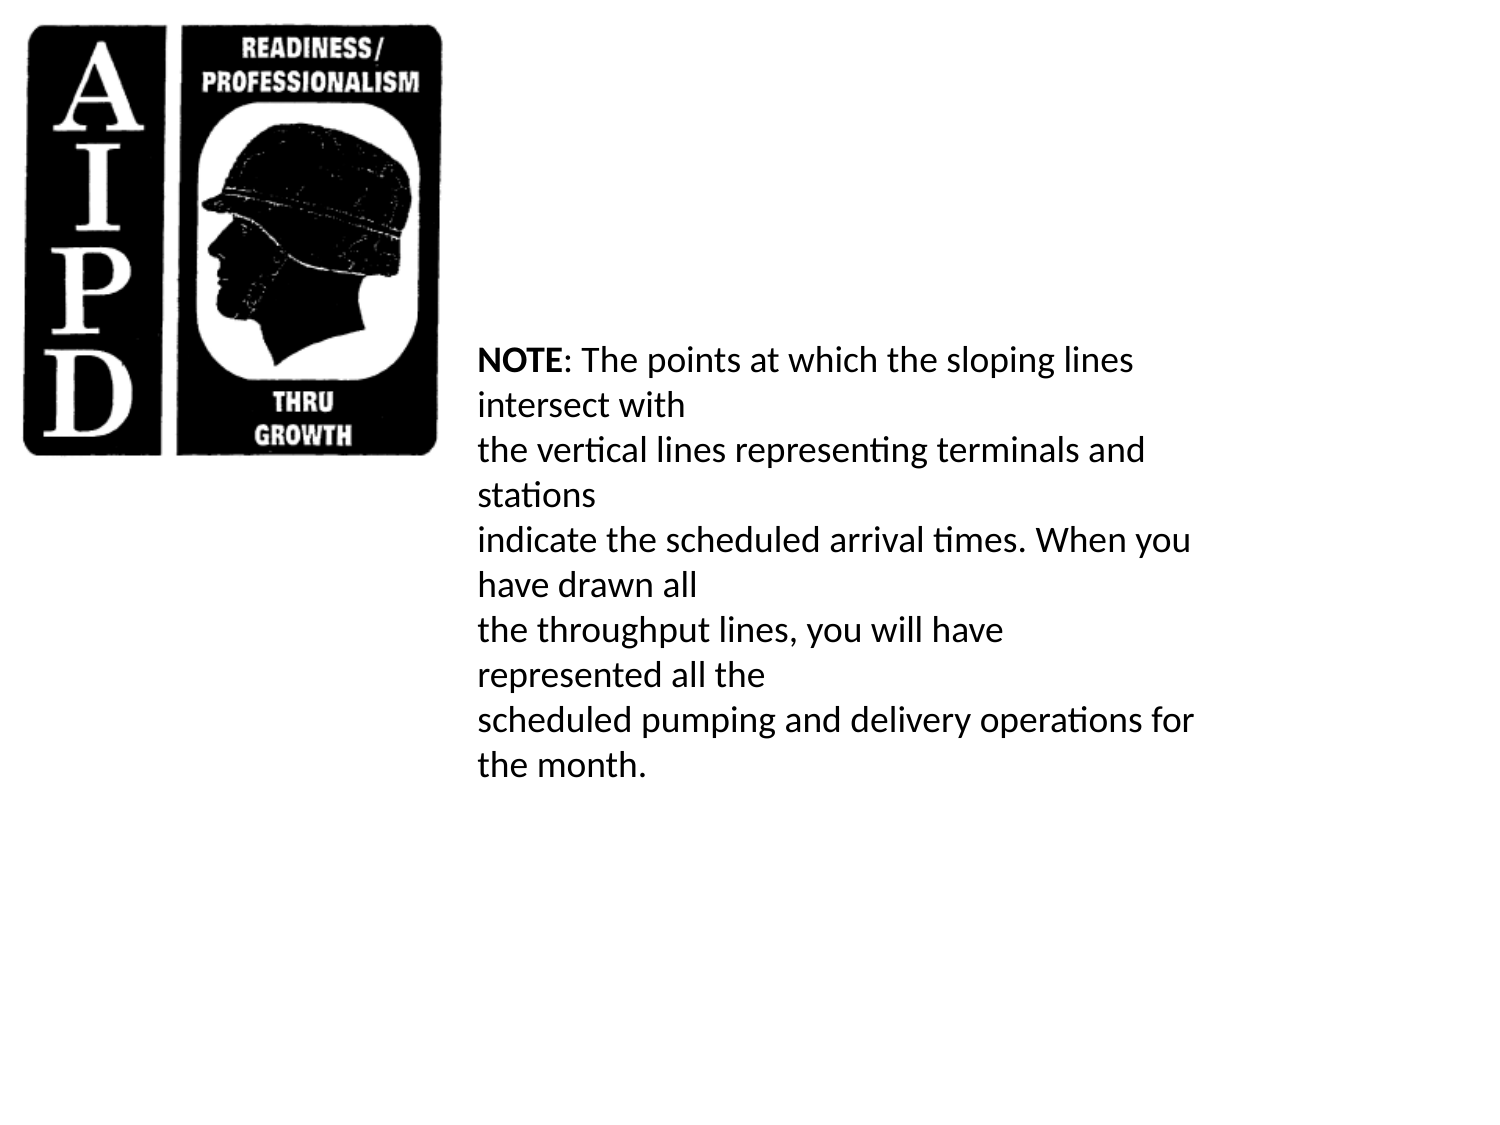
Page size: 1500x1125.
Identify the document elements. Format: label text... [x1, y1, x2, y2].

picture [0, 5, 493, 473]
text_box NOTE: The points at which the sloping lines intersect with the vertical lines representing terminals and stations indicate the scheduled arrival times. When you have drawn all the throughput lines, you will have represented all the scheduled pumping and delivery operations for the month. [462, 327, 1213, 793]
